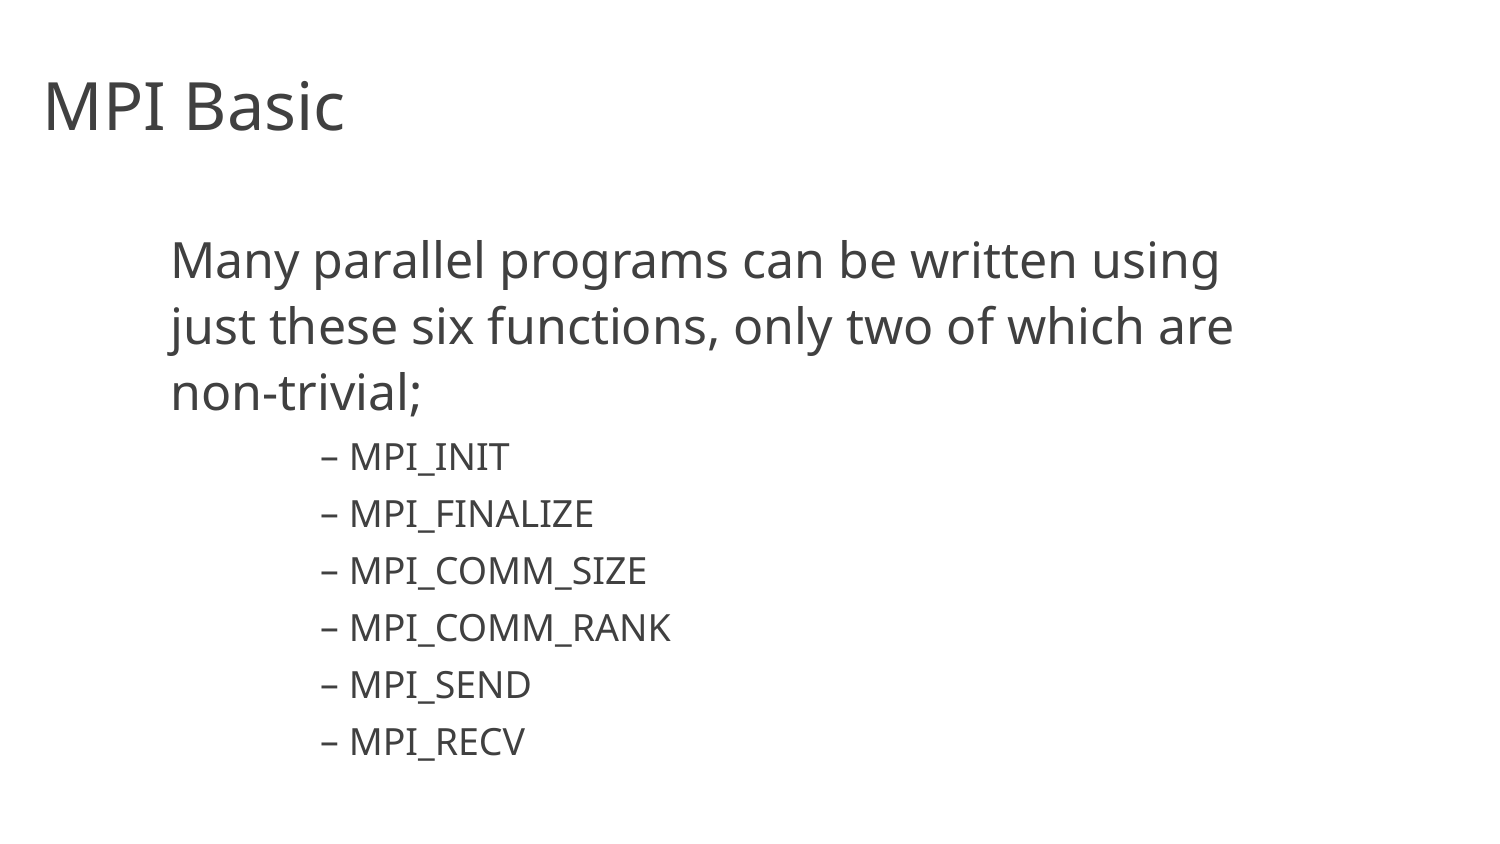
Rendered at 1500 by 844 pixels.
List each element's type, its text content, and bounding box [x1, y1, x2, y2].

title MPI Basic [27, 33, 1480, 175]
list Many parallel programs can be written using just these six functions, only two of which are non-trivial; MPI_INIT MPI_FINALIZE MPI_COMM_SIZE MPI_COMM_RANK MPI_SEND MPI_RECV [155, 215, 1332, 773]
